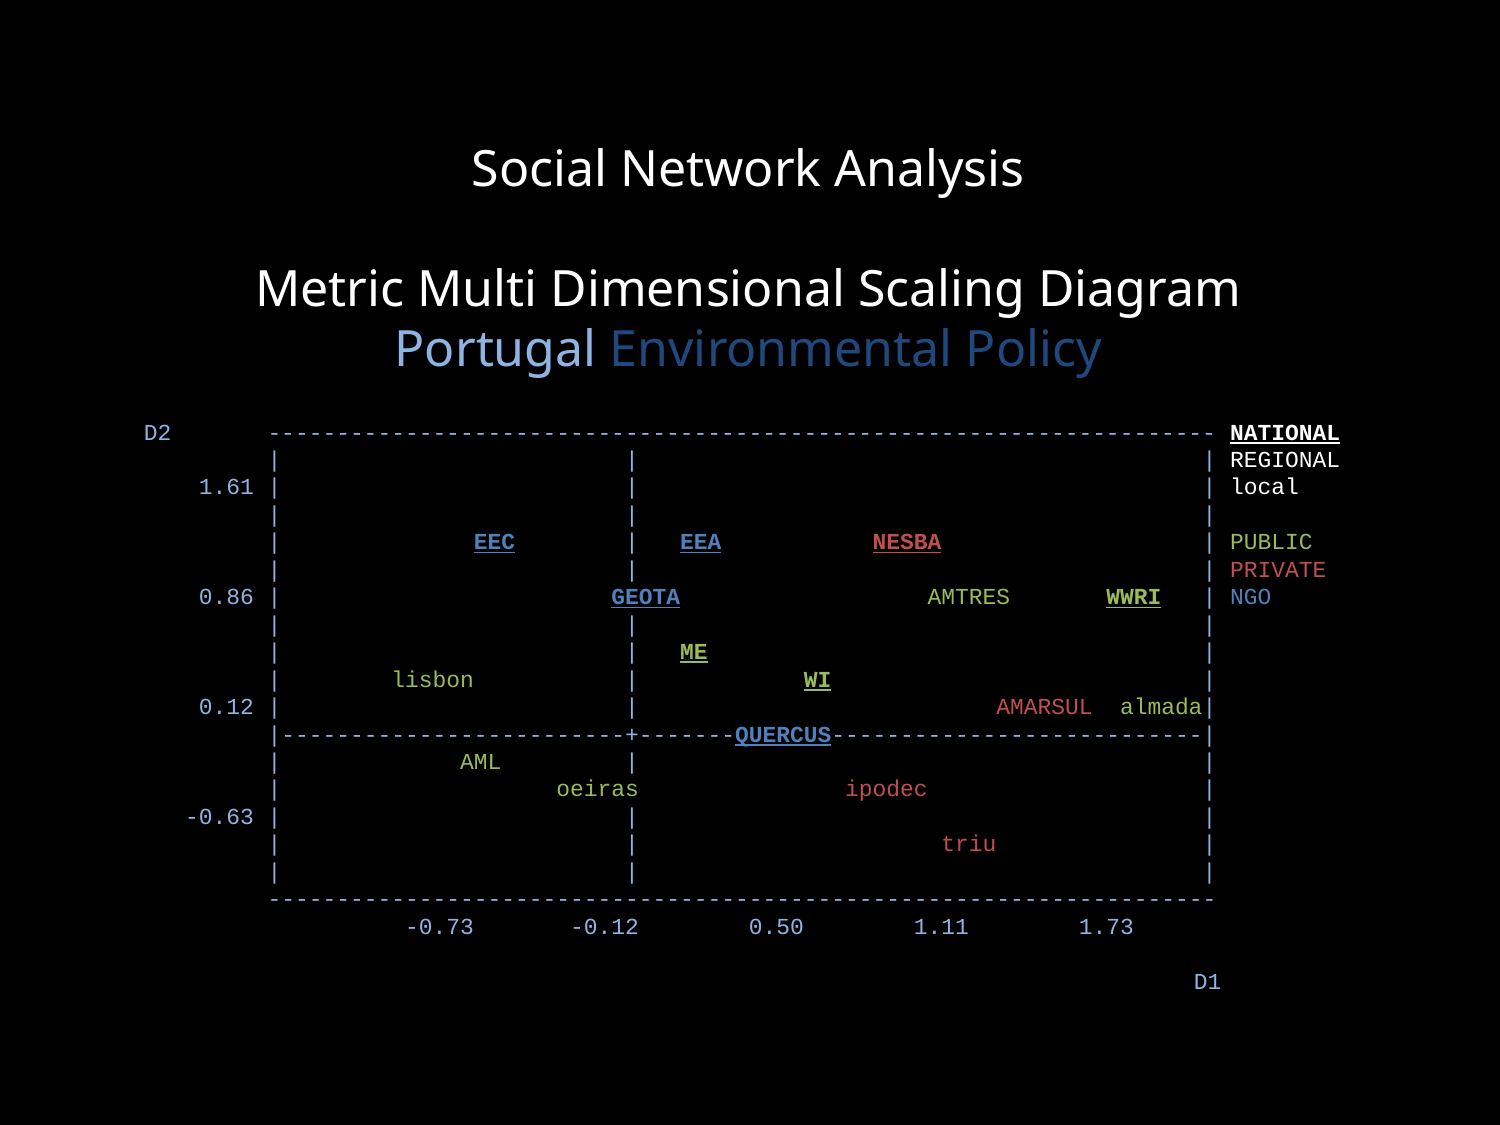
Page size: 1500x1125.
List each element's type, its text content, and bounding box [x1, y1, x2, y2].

text_box D2 --------------------------------------------------------------------- NATIONAL | | | REGIONAL 1.61 | | | local | | | | EEC | EEA NESBA | PUBLIC | | | PRIVATE 0.86 | GEOTA AMTRES WWRI | NGO | | | | | ME | | lisbon | WI | 0.12 | | AMARSUL almada| |-------------------------+-------QUERCUS---------------------------| | AML | | | oeiras ipodec | -0.63 | | | | | triu | | | | --------------------------------------------------------------------- -0.73 -0.12 0.50 1.11 1.73 D1 [128, 409, 1430, 1002]
text_box Portugal Environmental Policy [58, 324, 1439, 384]
text_box Social Network Analysis Metric Multi Dimensional Scaling Diagram [58, 128, 1439, 324]
